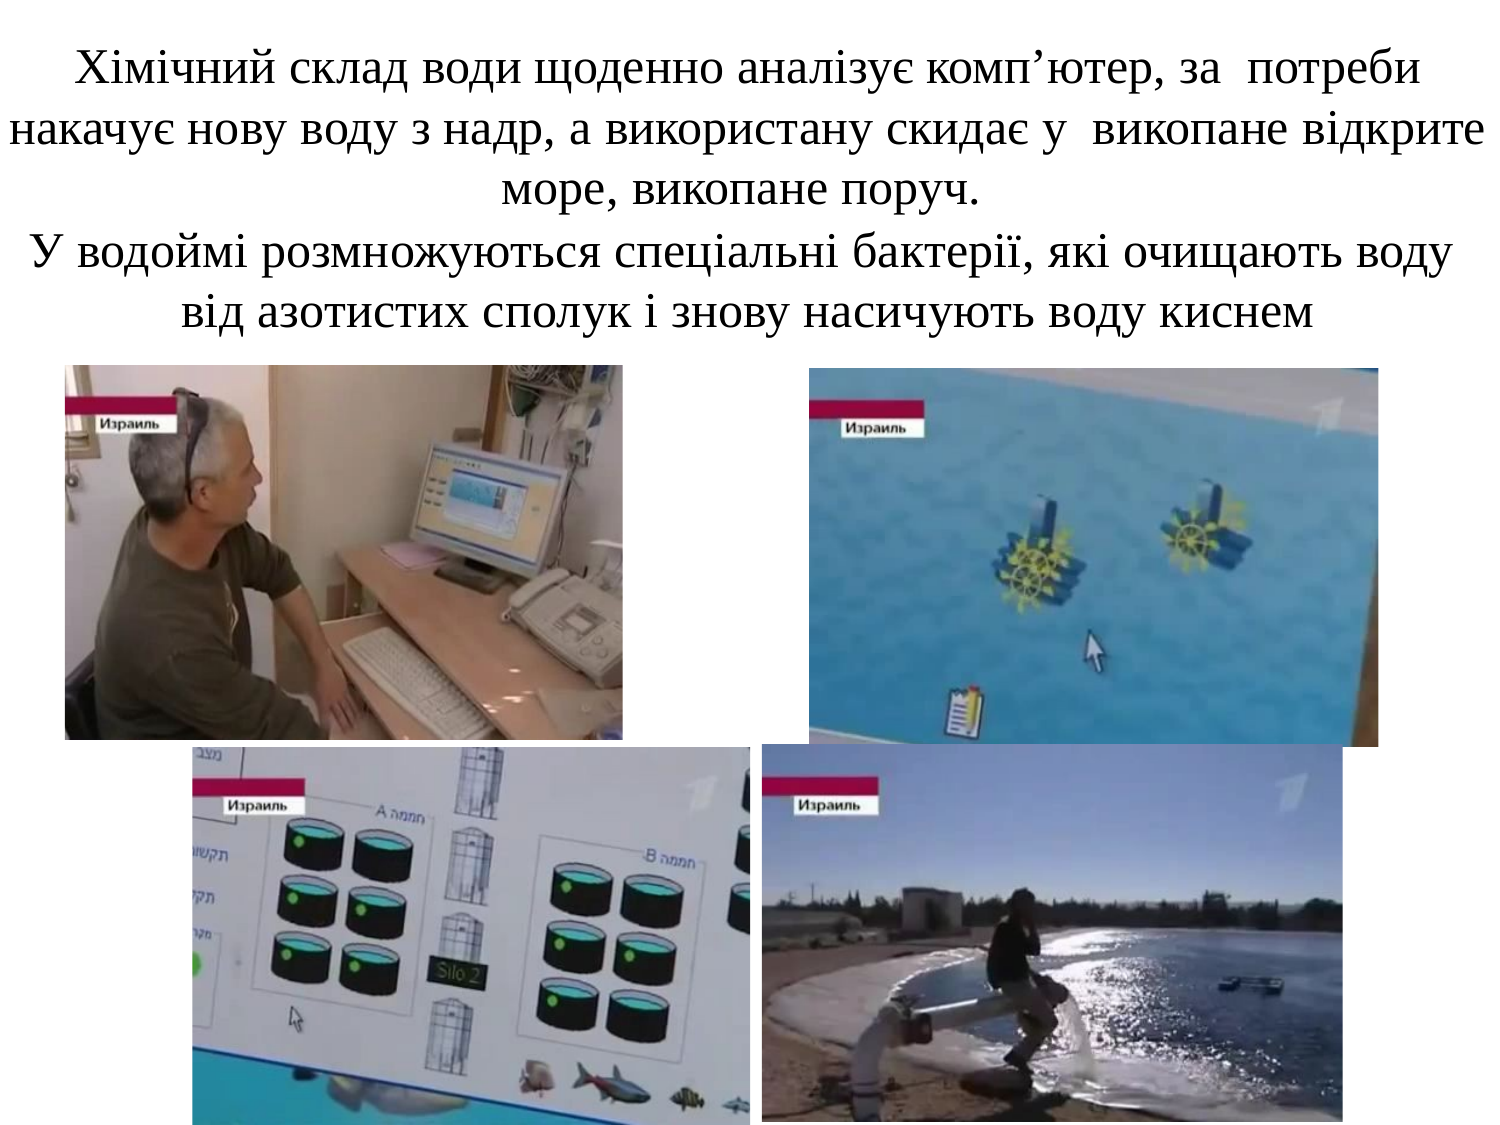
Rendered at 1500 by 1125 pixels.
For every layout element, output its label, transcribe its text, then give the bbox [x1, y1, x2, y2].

text_box [761, 744, 1343, 1122]
text_box Хімічний склад води щоденно аналізує комп’ютер, за потреби накачує нову воду з надр, а використану скидає у викопане відкрите море, викопане поруч. У водоймі розмножуються спеціальні бактерії, які очищають воду від азотистих сполук і знову насичують воду киснем [0, 30, 1500, 338]
text_box [192, 747, 751, 1125]
text_box [809, 368, 1379, 747]
text_box [64, 365, 623, 740]
